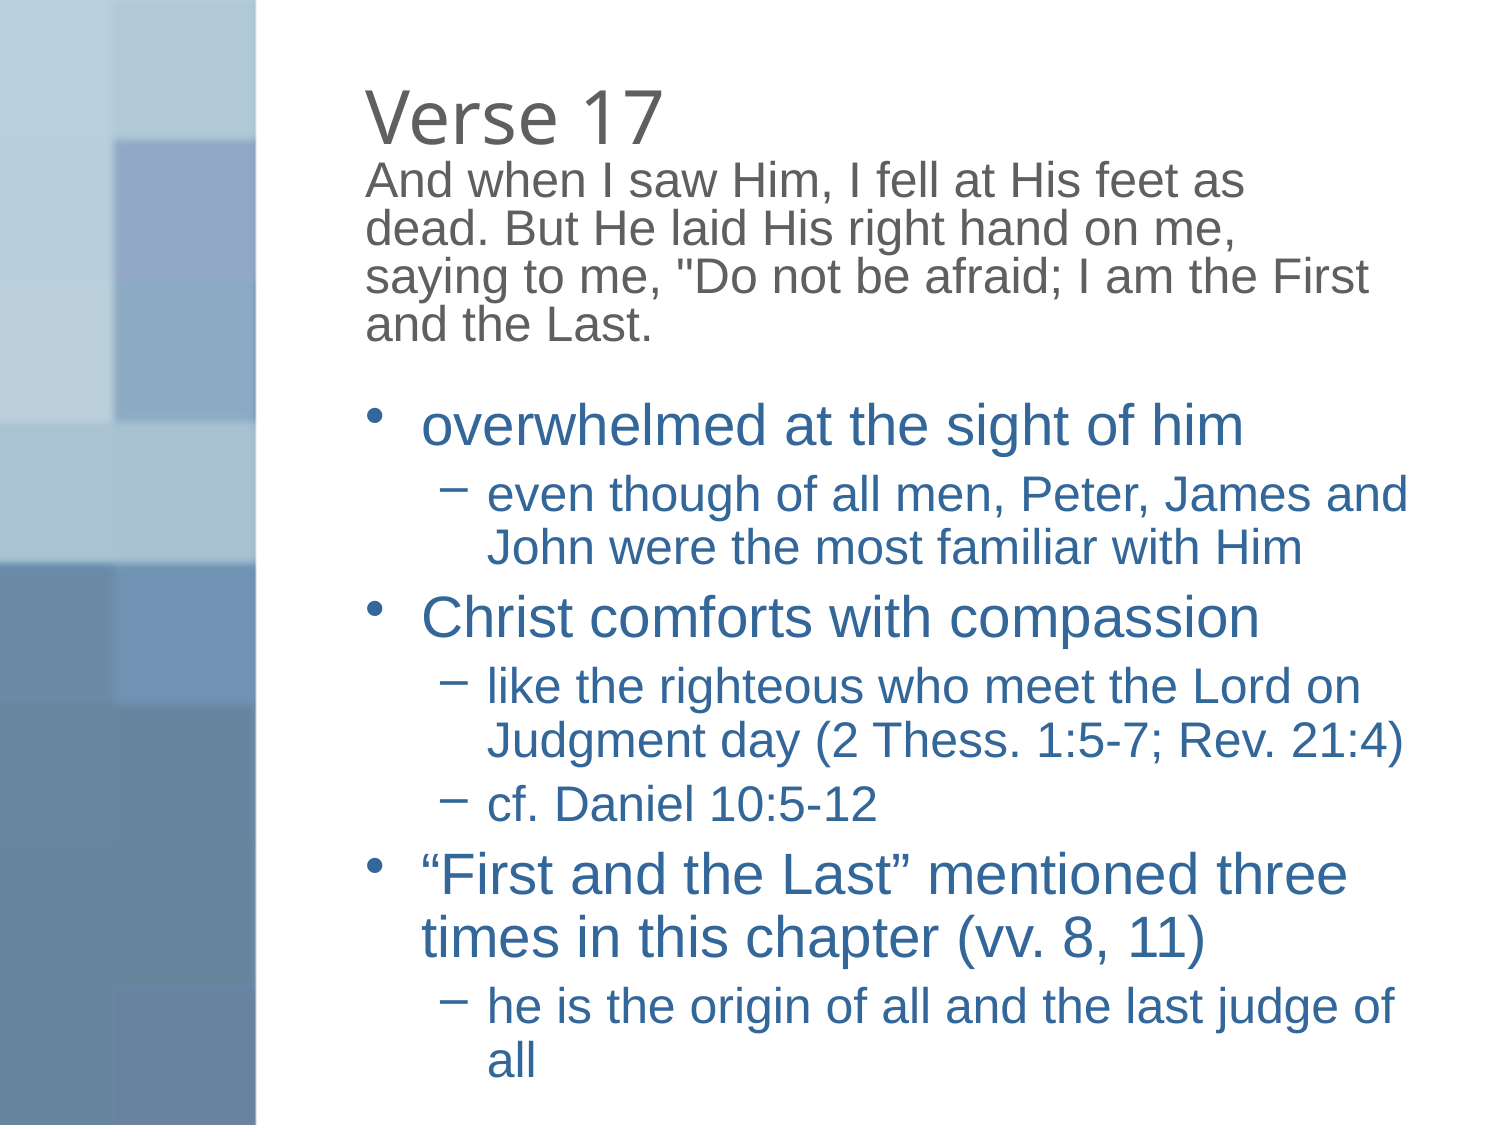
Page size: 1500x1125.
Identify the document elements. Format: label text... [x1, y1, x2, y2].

title Verse 17 And when I saw Him, I fell at His feet as dead. But He laid His right hand on me, saying to me, "Do not be afraid; I am the First and the Last. [350, 99, 1400, 338]
list overwhelmed at the sight of him even though of all men, Peter, James and John were the most familiar with Him Christ comforts with compassion like the righteous who meet the Lord on Judgment day (2 Thess. 1:5-7; Rev. 21:4) cf. Daniel 10:5-12 “First and the Last” mentioned three times in this chapter (vv. 8, 11) he is the origin of all and the last judge of all [350, 387, 1450, 1125]
picture [0, 0, 1500, 1125]
